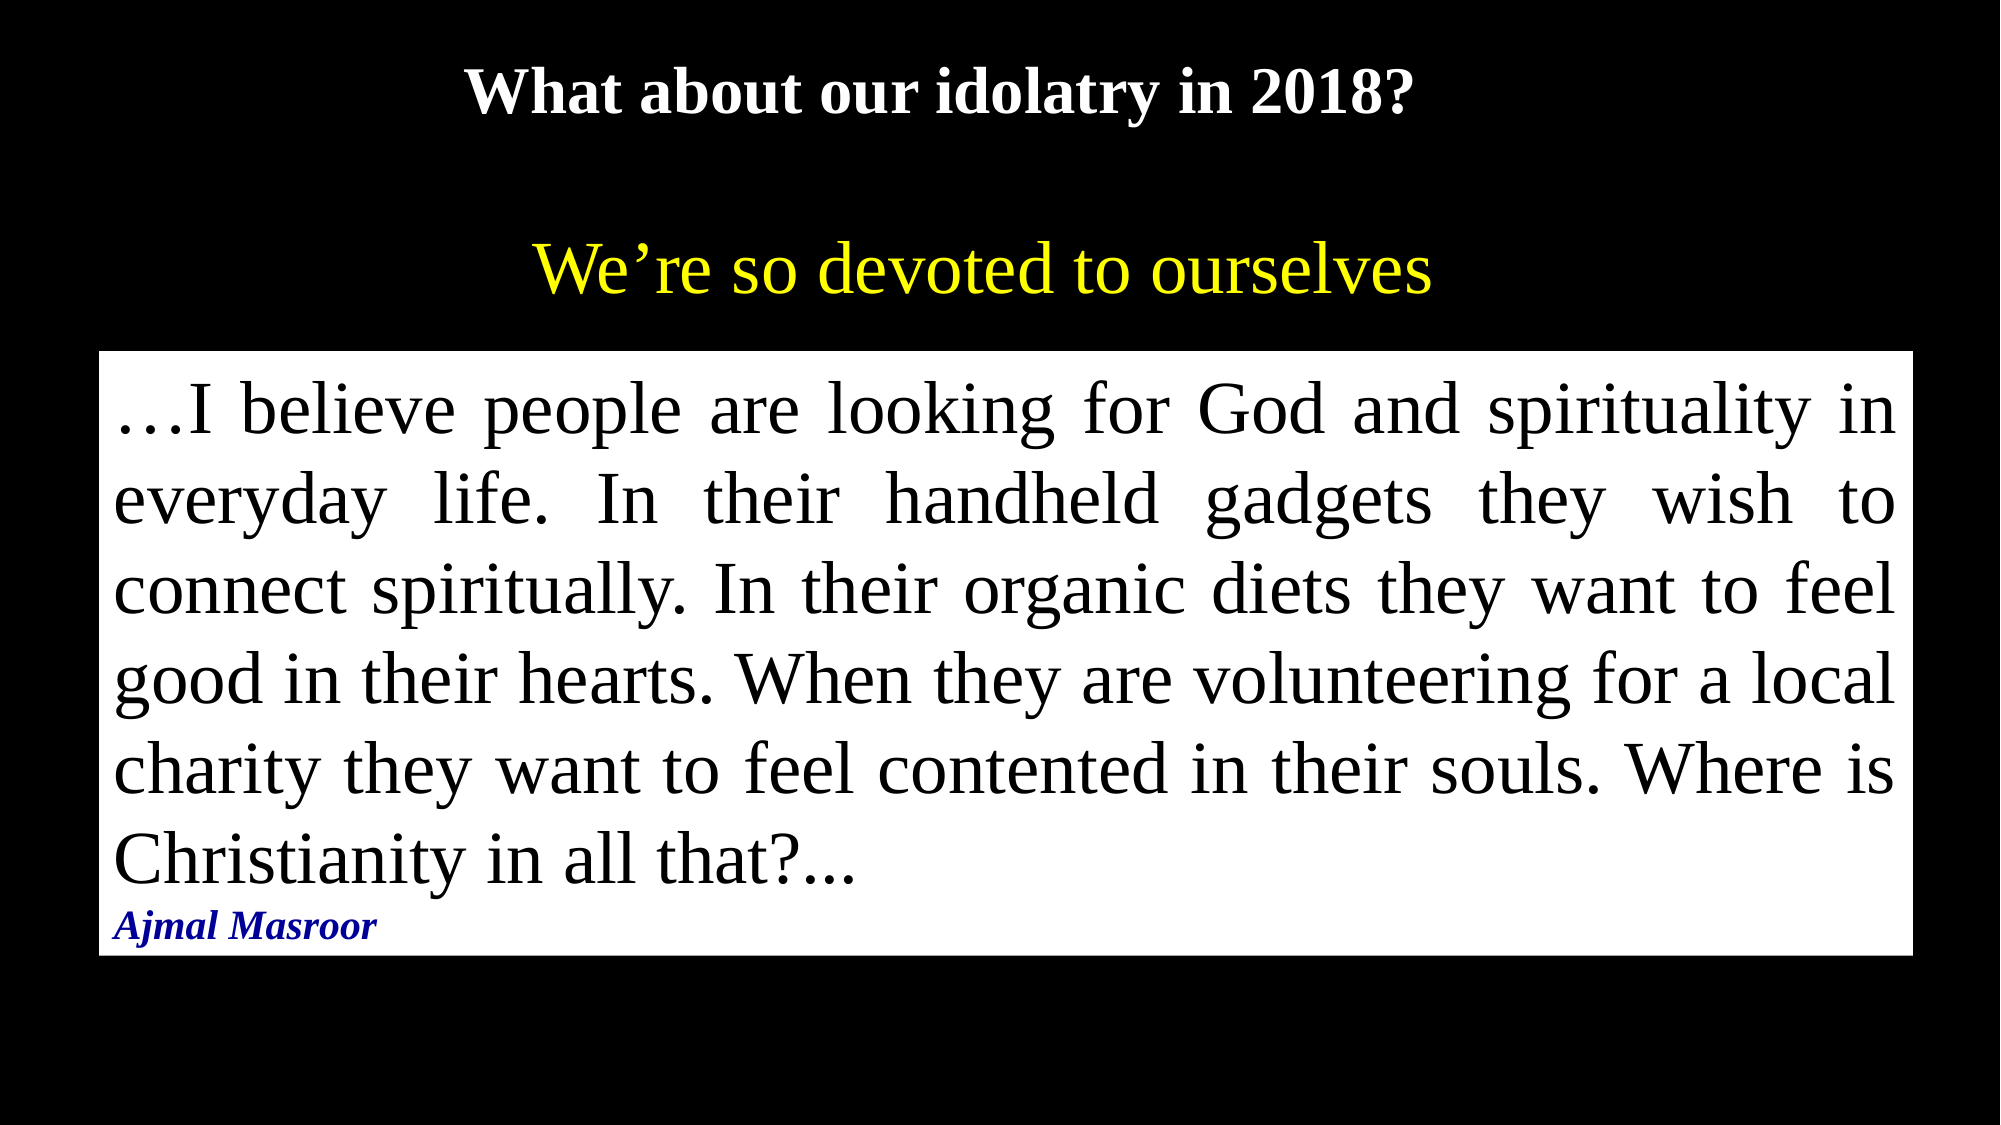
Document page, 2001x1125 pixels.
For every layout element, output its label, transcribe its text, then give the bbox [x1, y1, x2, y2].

text_box …I believe people are looking for God and spirituality in everyday life. In their handheld gadgets they wish to connect spiritually. In their organic diets they want to feel good in their hearts. When they are volunteering for a local charity they want to feel contented in their souls. Where is Christianity in all that?... Ajmal Masroor [99, 351, 1913, 956]
text_box What about our idolatry in 2018? [448, 38, 1451, 134]
text_box We’re so devoted to ourselves [517, 211, 1449, 316]
